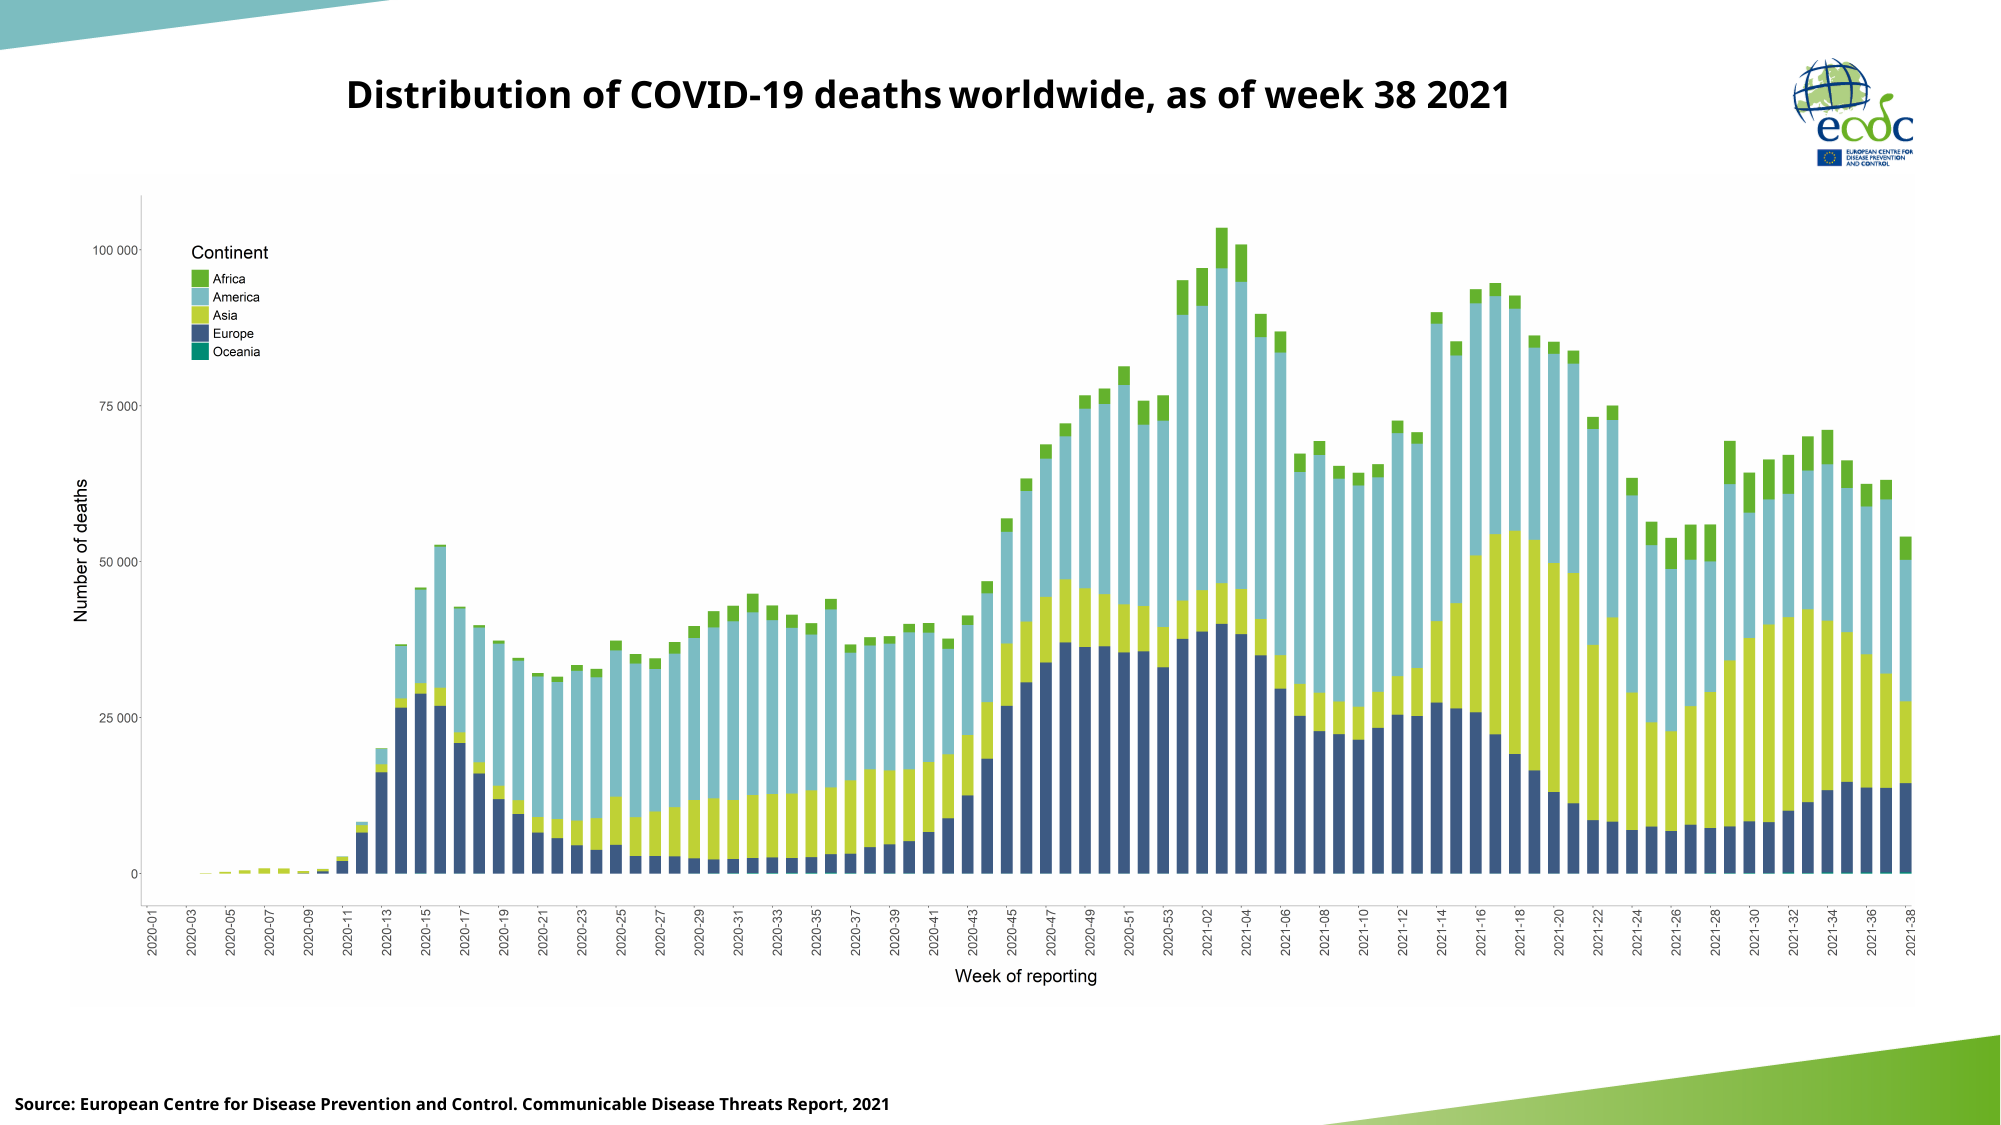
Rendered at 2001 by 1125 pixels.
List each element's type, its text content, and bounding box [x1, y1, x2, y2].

picture [0, 0, 2001, 1125]
title Distribution of COVID-19 deaths worldwide, as of week 38 2021 [84, 18, 1784, 174]
slide_number 3 [1044, 1065, 1495, 1125]
